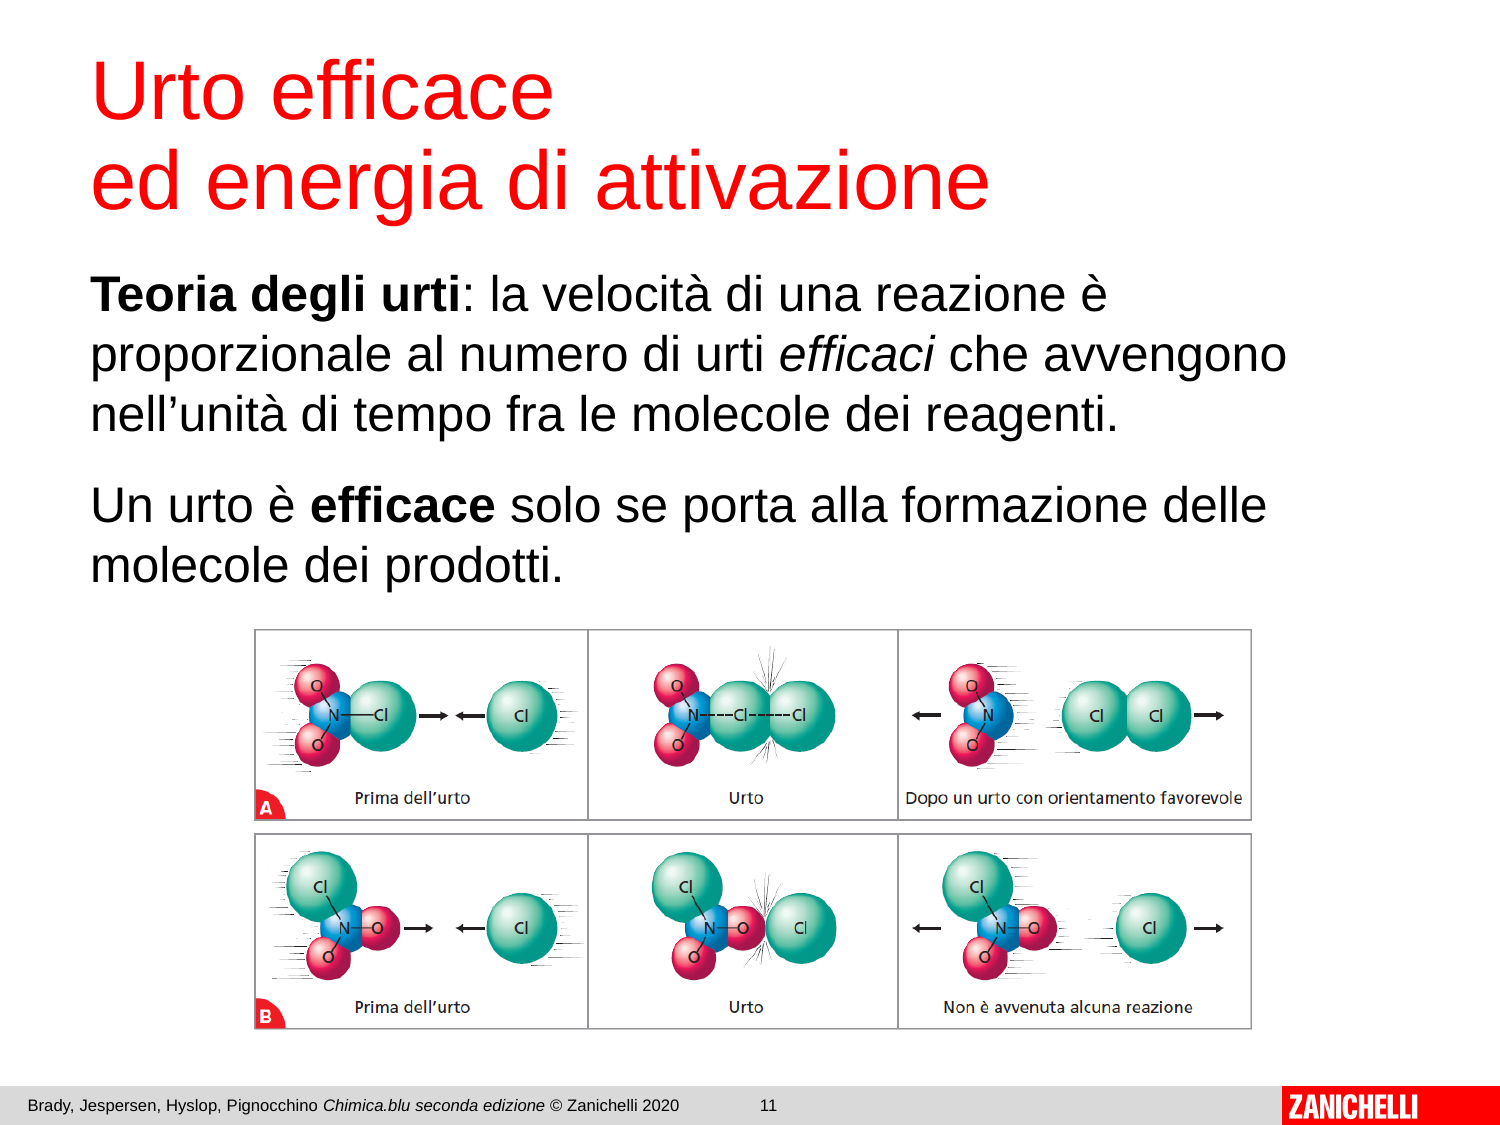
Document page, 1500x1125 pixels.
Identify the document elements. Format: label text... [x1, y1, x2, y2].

picture [1282, 1086, 1500, 1125]
list Teoria degli urti: la velocità di una reazione è proporzionale al numero di urti efficaci che avvengono nell’unità di tempo fra le molecole dei reagenti. Un urto è efficace solo se porta alla formazione delle molecole dei prodotti. [75, 253, 1424, 929]
picture [229, 610, 1271, 1050]
title Urto efficace ed energia di attivazione [75, 62, 1424, 213]
footer Brady, Jespersen, Hyslop, Pignocchino Chimica.blu seconda edizione © Zanichelli 2020 [12, 1086, 857, 1125]
